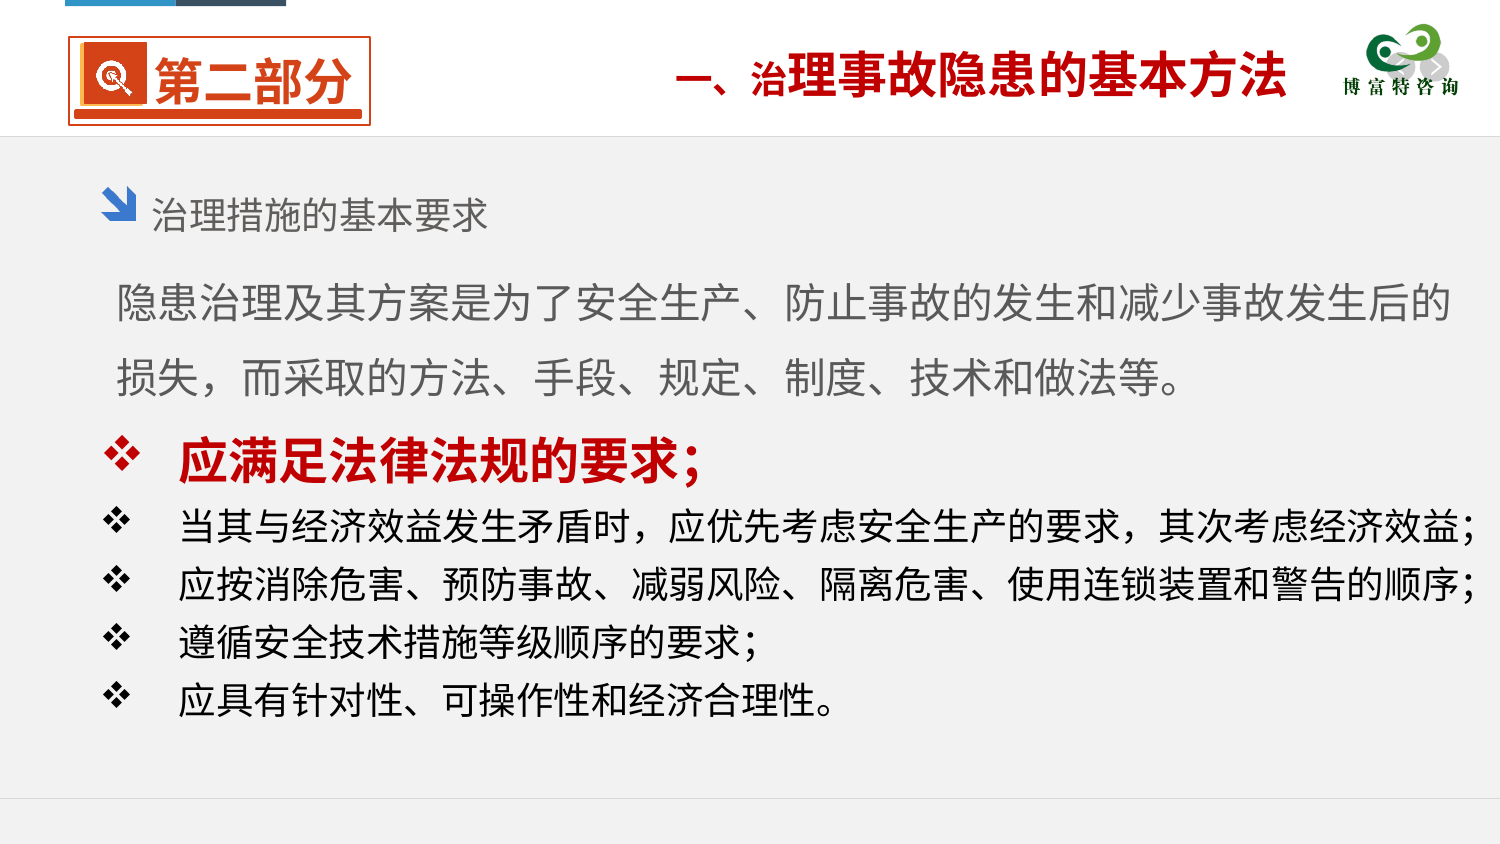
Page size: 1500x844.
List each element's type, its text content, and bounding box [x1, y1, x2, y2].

text_box 应满足法律法规的要求； 当其与经济效益发生矛盾时，应优先考虑安全生产的要求，其次考虑经济效益； 应按消除危害、预防事故、减弱风险、隔离危害、使用连锁装置和警告的顺序； 遵循安全技术措施等级顺序的要求； 应具有针对性、可操作性和经济合理性。 [85, 360, 1475, 730]
picture [101, 185, 136, 221]
text_box 隐患治理及其方案是为了安全生产、防止事故的发生和减少事故发生后的损失，而采取的方法、手段、规定、制度、技术和做法等。 [101, 244, 1483, 484]
text_box 一、治理事故隐患的基本方法 [509, 18, 1437, 112]
picture [1328, 22, 1477, 98]
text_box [68, 36, 371, 125]
text_box 治理措施的基本要求 [137, 170, 833, 244]
